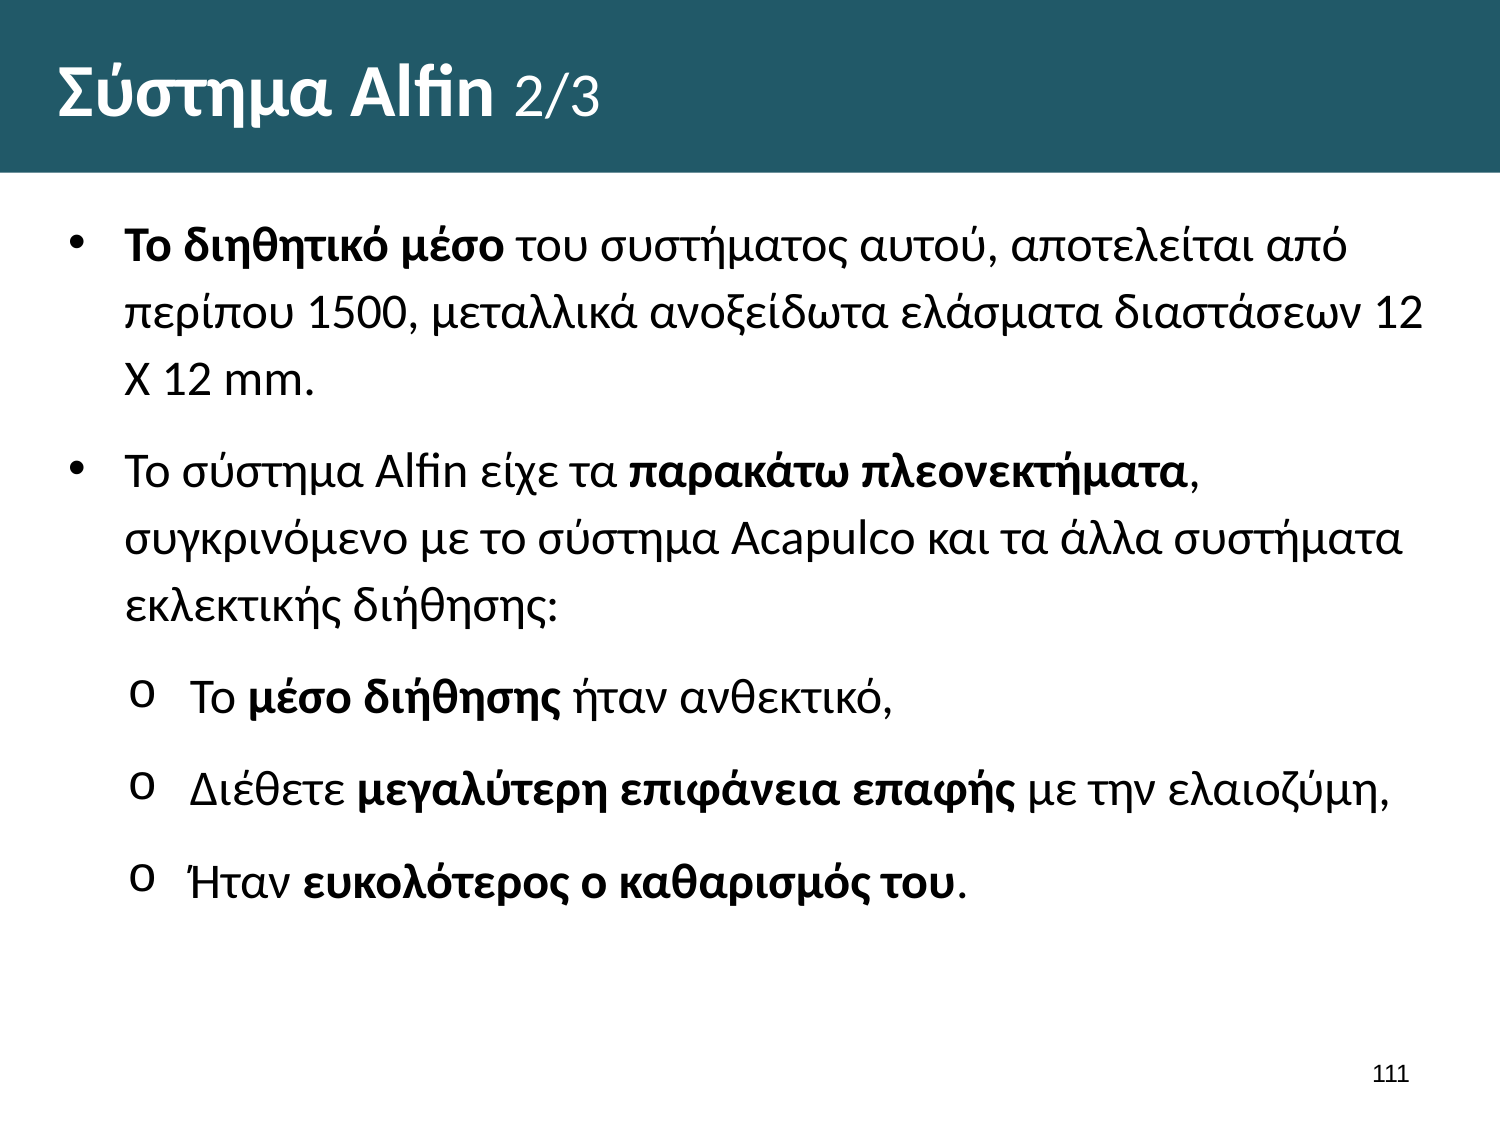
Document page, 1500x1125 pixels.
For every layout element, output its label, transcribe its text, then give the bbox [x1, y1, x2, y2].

list Το διηθητικό μέσο του συστήματος αυτού, αποτελείται από περίπου 1500, μεταλλικά ανοξείδωτα ελάσματα διαστάσεων 12 Χ 12 mm. Το σύστημα Alfin είχε τα παρακάτω πλεονεκτήματα, συγκρινόμενο με το σύστημα Acapulco και τα άλλα συστήματα εκλεκτικής διήθησης: Το μέσο διήθησης ήταν ανθεκτικό, Διέθετε μεγαλύτερη επιφάνεια επαφής με την ελαιοζύμη, Ήταν ευκολότερος ο καθαρισμός του. [53, 196, 1447, 1024]
title Σύστημα Alfin 2/3 [0, 0, 1500, 173]
slide_number 110 [1074, 1042, 1425, 1103]
